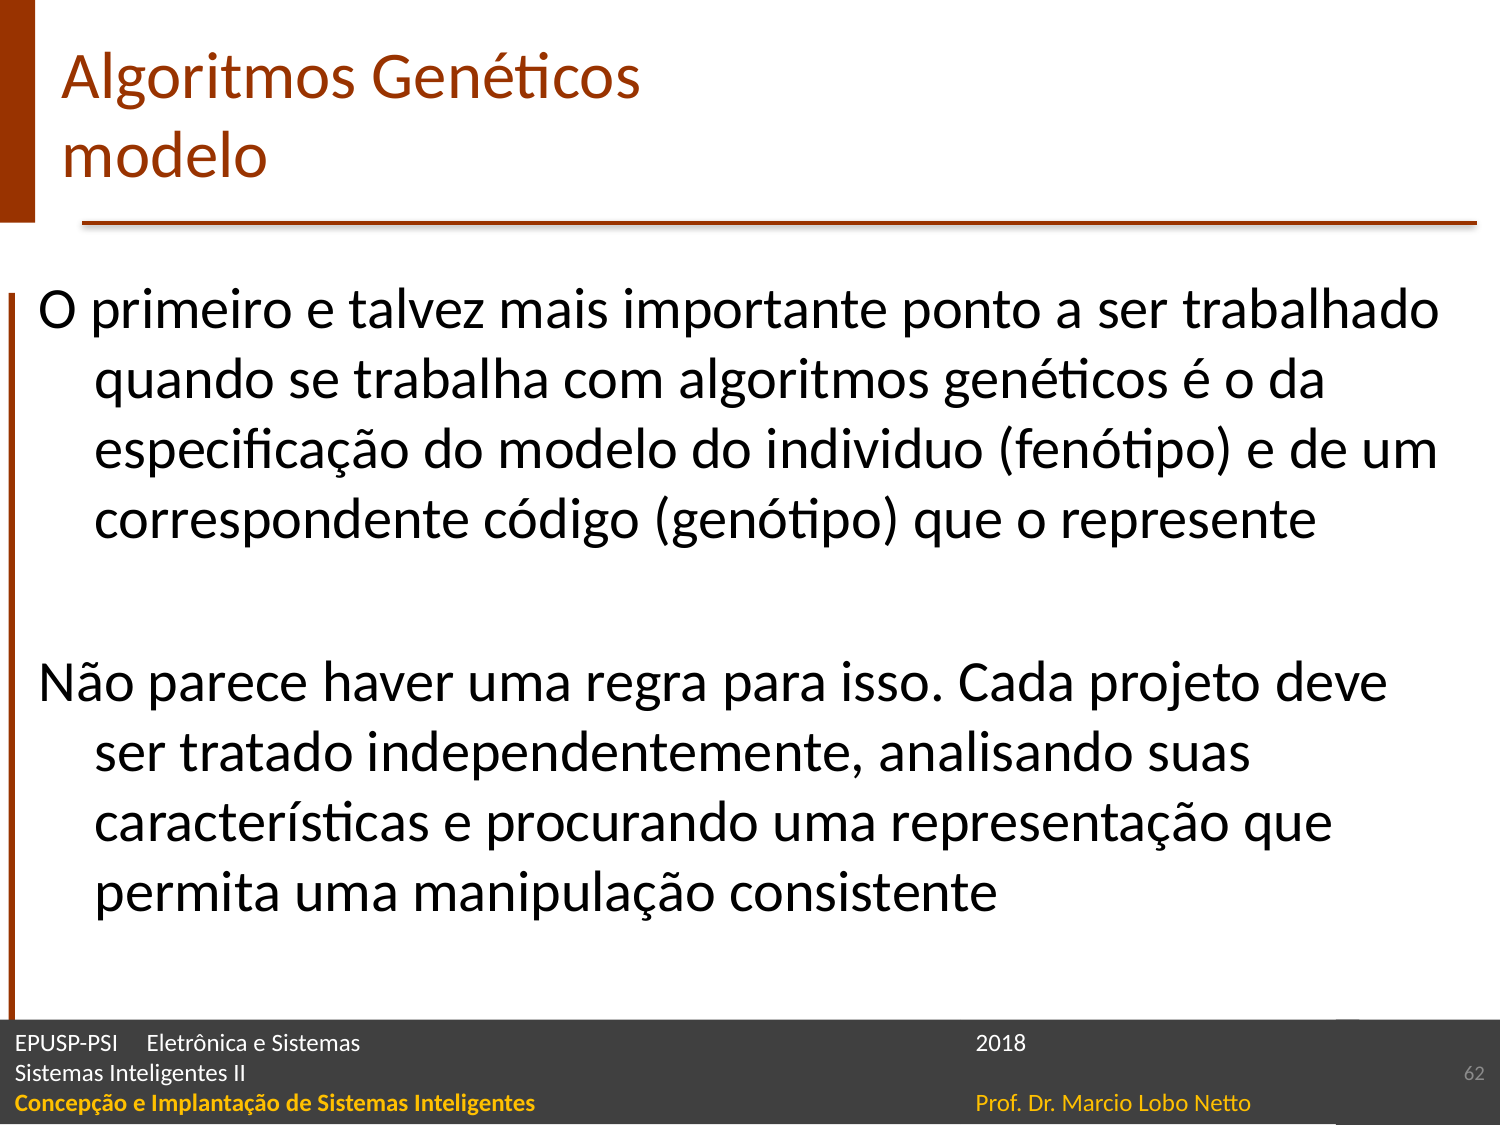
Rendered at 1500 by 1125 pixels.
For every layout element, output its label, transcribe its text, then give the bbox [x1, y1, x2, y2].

list O primeiro e talvez mais importante ponto a ser trabalhado quando se trabalha com algoritmos genéticos é o da especificação do modelo do individuo (fenótipo) e de um correspondente código (genótipo) que o represente Não parece haver uma regra para isso. Cada projeto deve ser tratado independentemente, analisando suas características e procurando uma representação que permita uma manipulação consistente [23, 262, 1477, 1005]
slide_number 62 [1335, 1019, 1500, 1125]
title Algoritmos Genéticos modelo [46, 23, 1477, 200]
